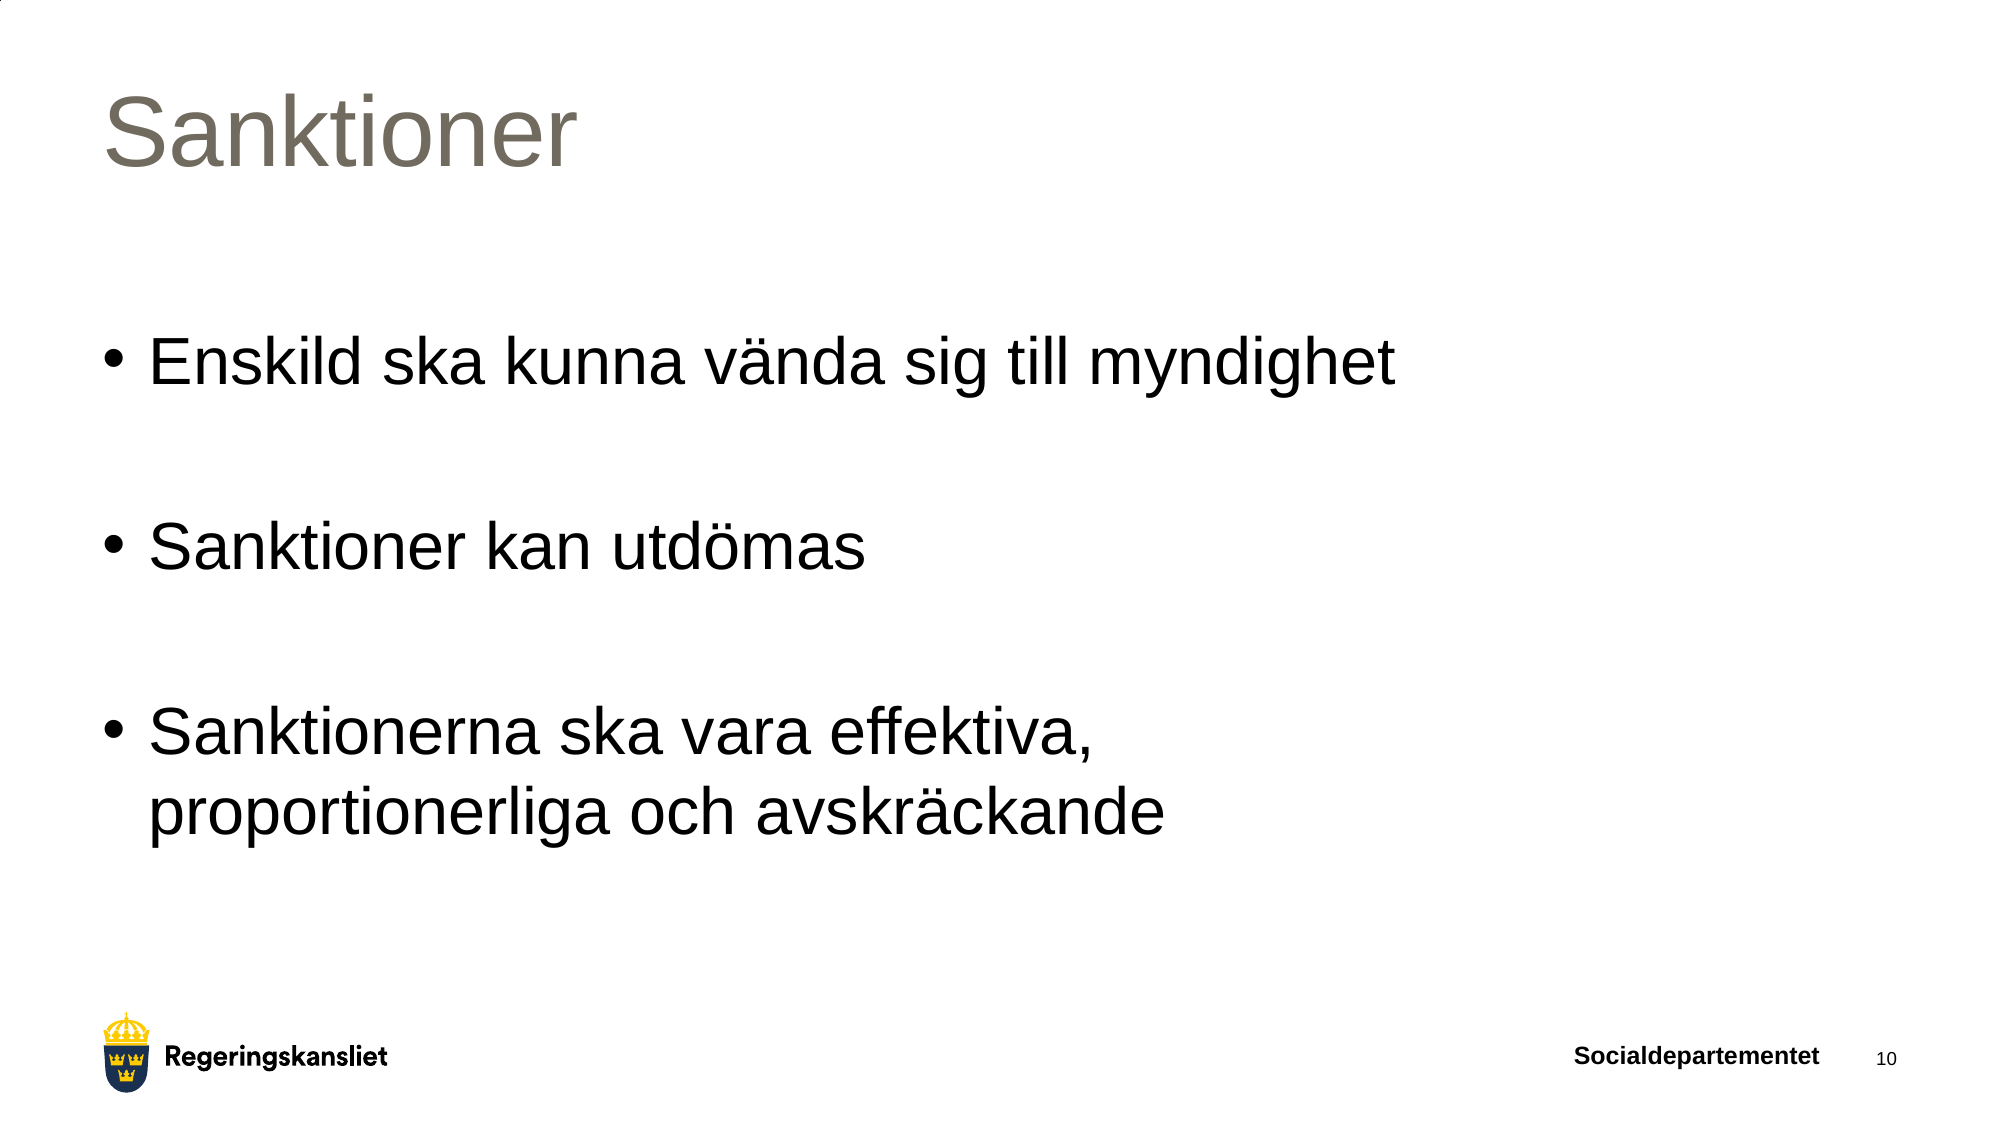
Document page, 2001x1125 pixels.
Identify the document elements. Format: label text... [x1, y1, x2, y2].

title Sanktioner [102, 59, 1898, 228]
list Enskild ska kunna vända sig till myndighet Sanktioner kan utdömas Sanktionerna ska vara effektiva, proportionerliga och avskräckande [102, 310, 1900, 988]
footer Socialdepartementet [1253, 1034, 1817, 1070]
slide_number 10 [1817, 1034, 1898, 1070]
